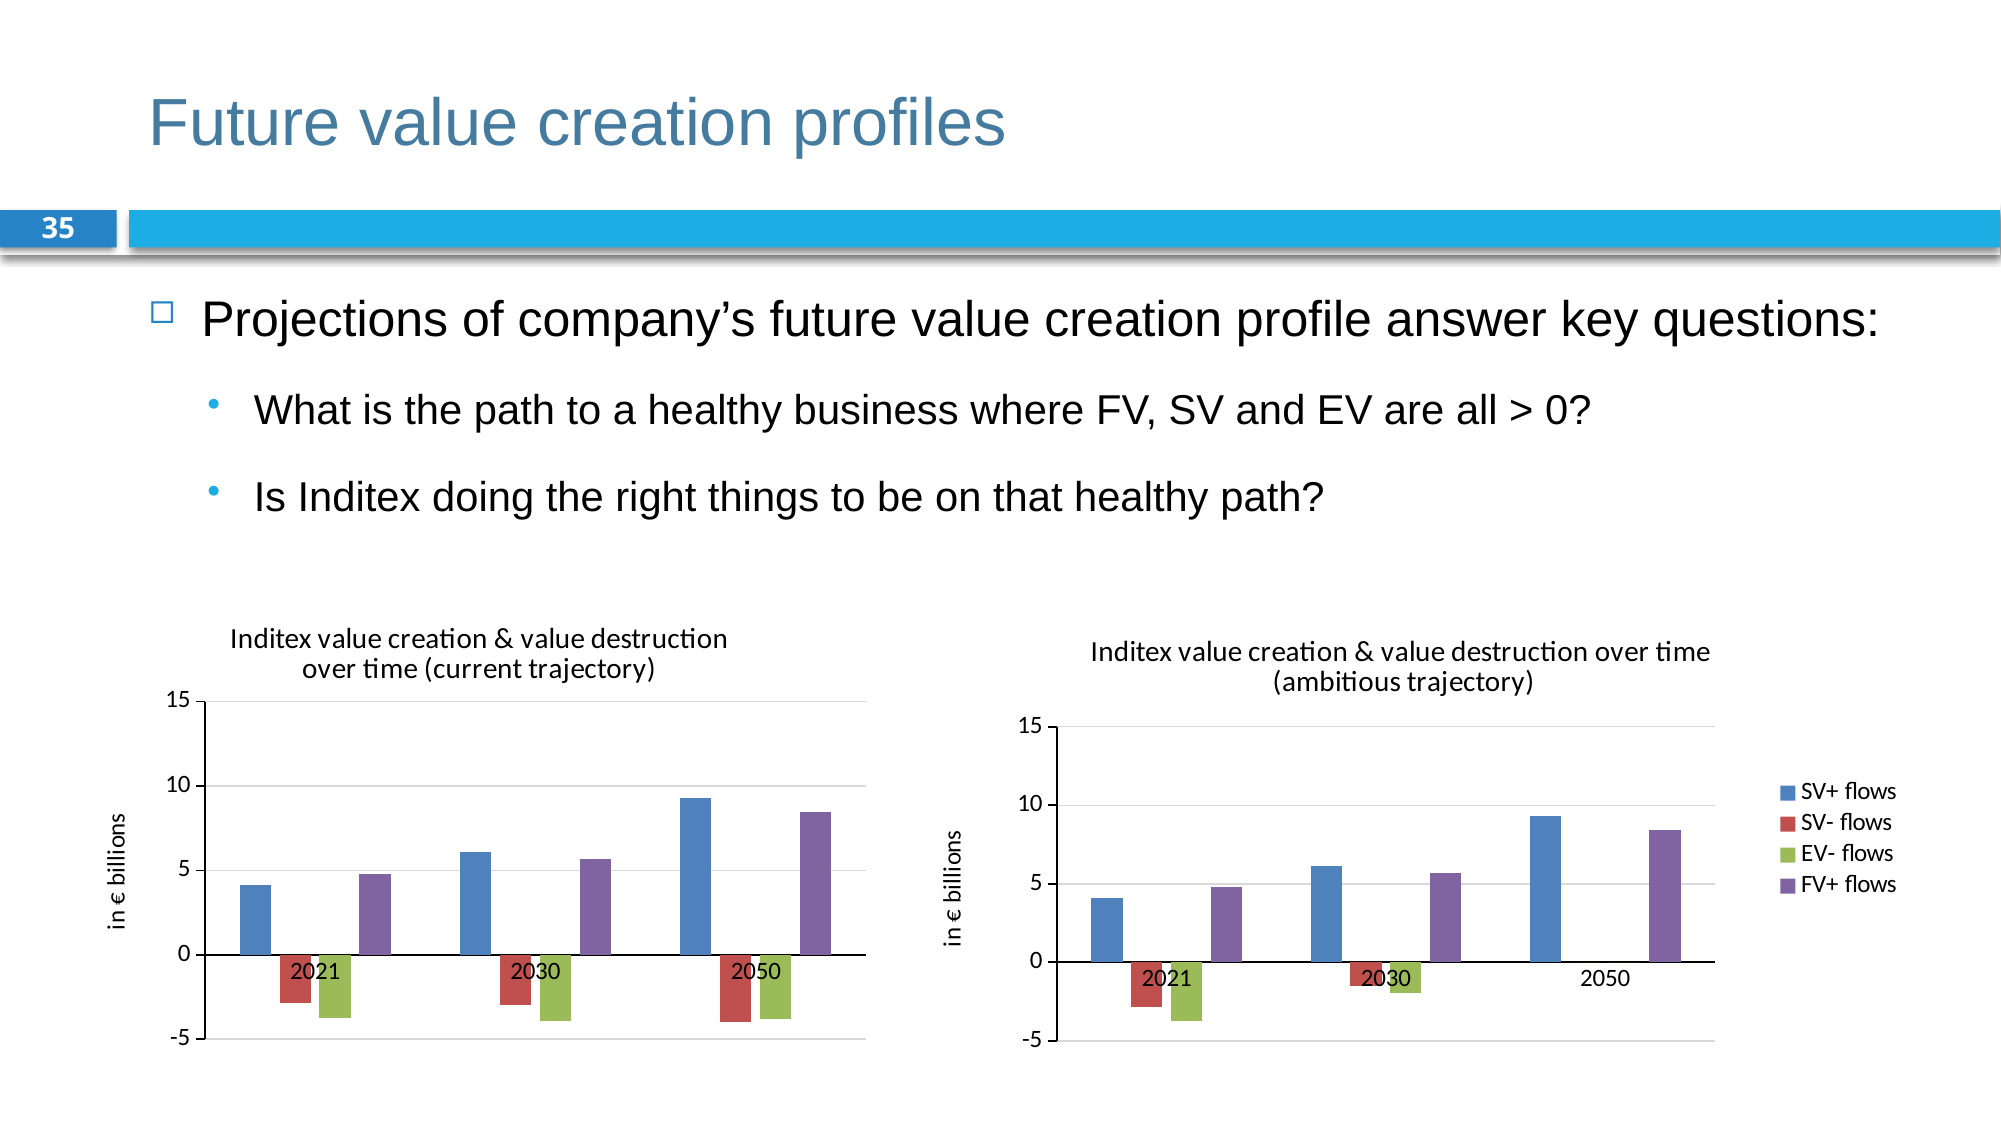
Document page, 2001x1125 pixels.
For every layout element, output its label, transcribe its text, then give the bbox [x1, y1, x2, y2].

chart [905, 617, 1918, 1062]
chart [82, 584, 883, 1062]
list Projections of company’s future value creation profile answer key questions: What is the path to a healthy business where FV, SV and EV are all > 0? Is Inditex doing the right things to be on that healthy path? [133, 248, 1918, 1057]
title Future value creation profiles [133, 37, 1918, 200]
slide_number 35 [0, 208, 117, 249]
